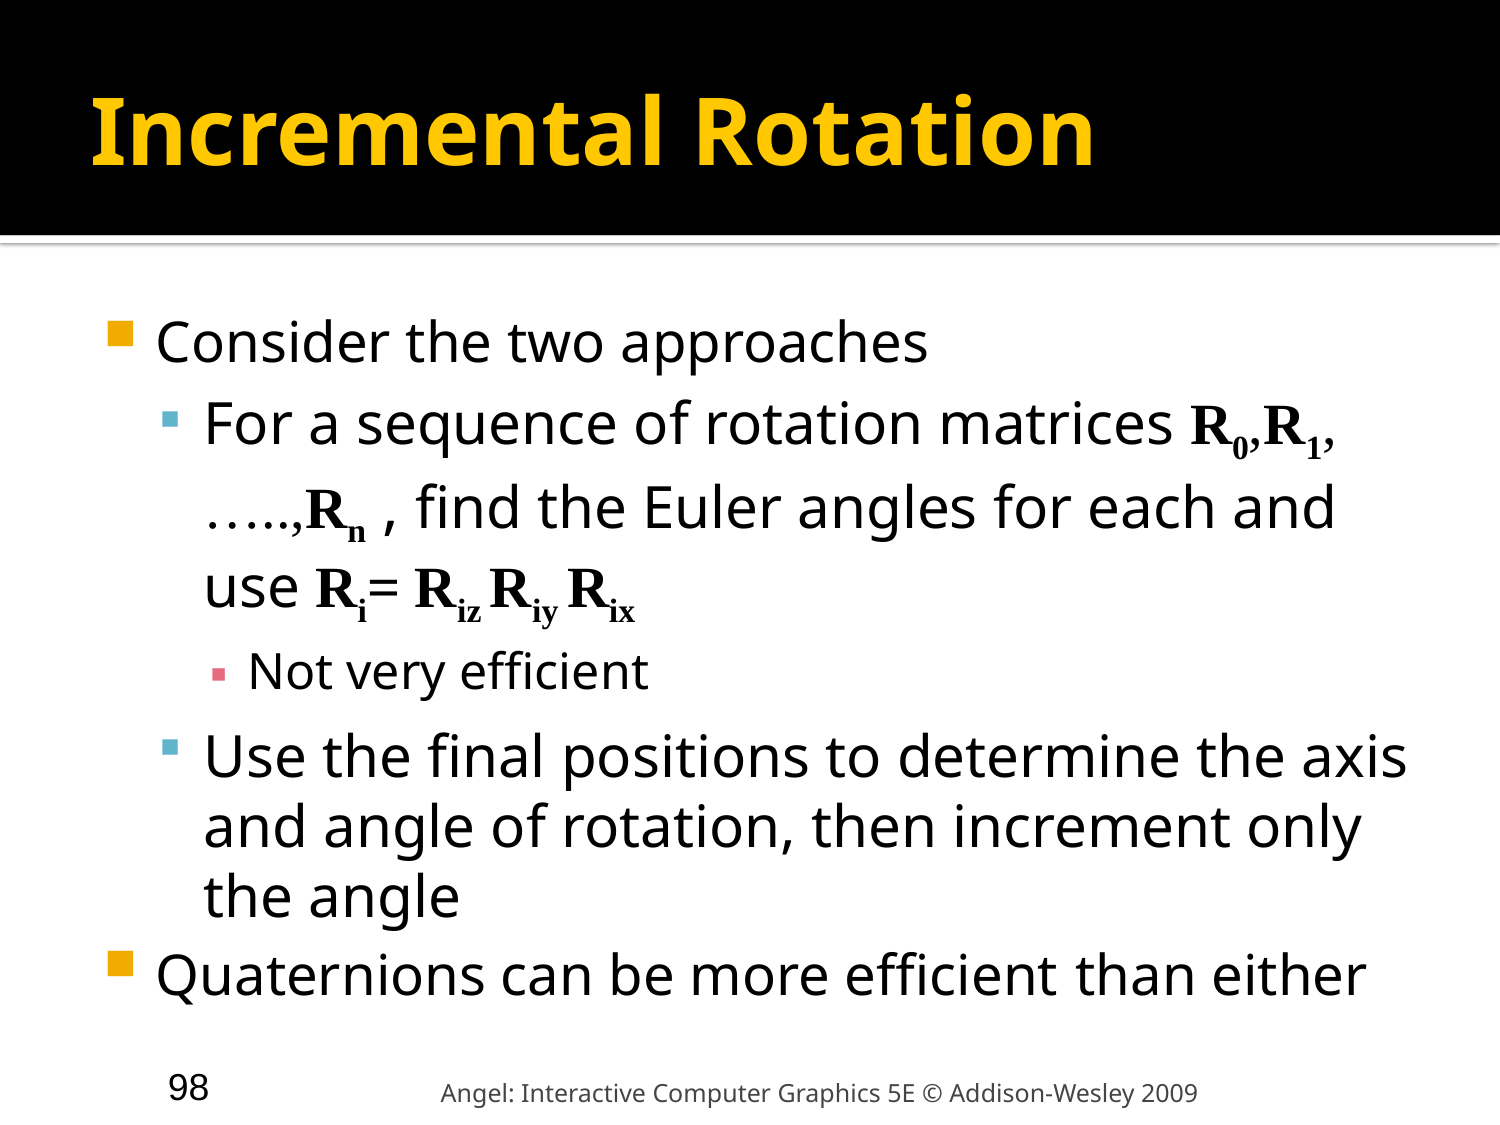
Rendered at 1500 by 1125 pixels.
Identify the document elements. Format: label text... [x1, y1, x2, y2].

list Consider the two approaches For a sequence of rotation matrices R0,R1,…..,Rn , find the Euler angles for each and use Ri= Riz Riy Rix Not very efficient Use the final positions to determine the axis and angle of rotation, then increment only the angle Quaternions can be more efficient than either [75, 291, 1425, 1050]
title Incremental Rotation [75, 25, 1425, 231]
slide_number 98 [75, 1062, 425, 1108]
footer Angel: Interactive Computer Graphics 5E © Addison-Wesley 2009 [433, 1062, 1337, 1108]
